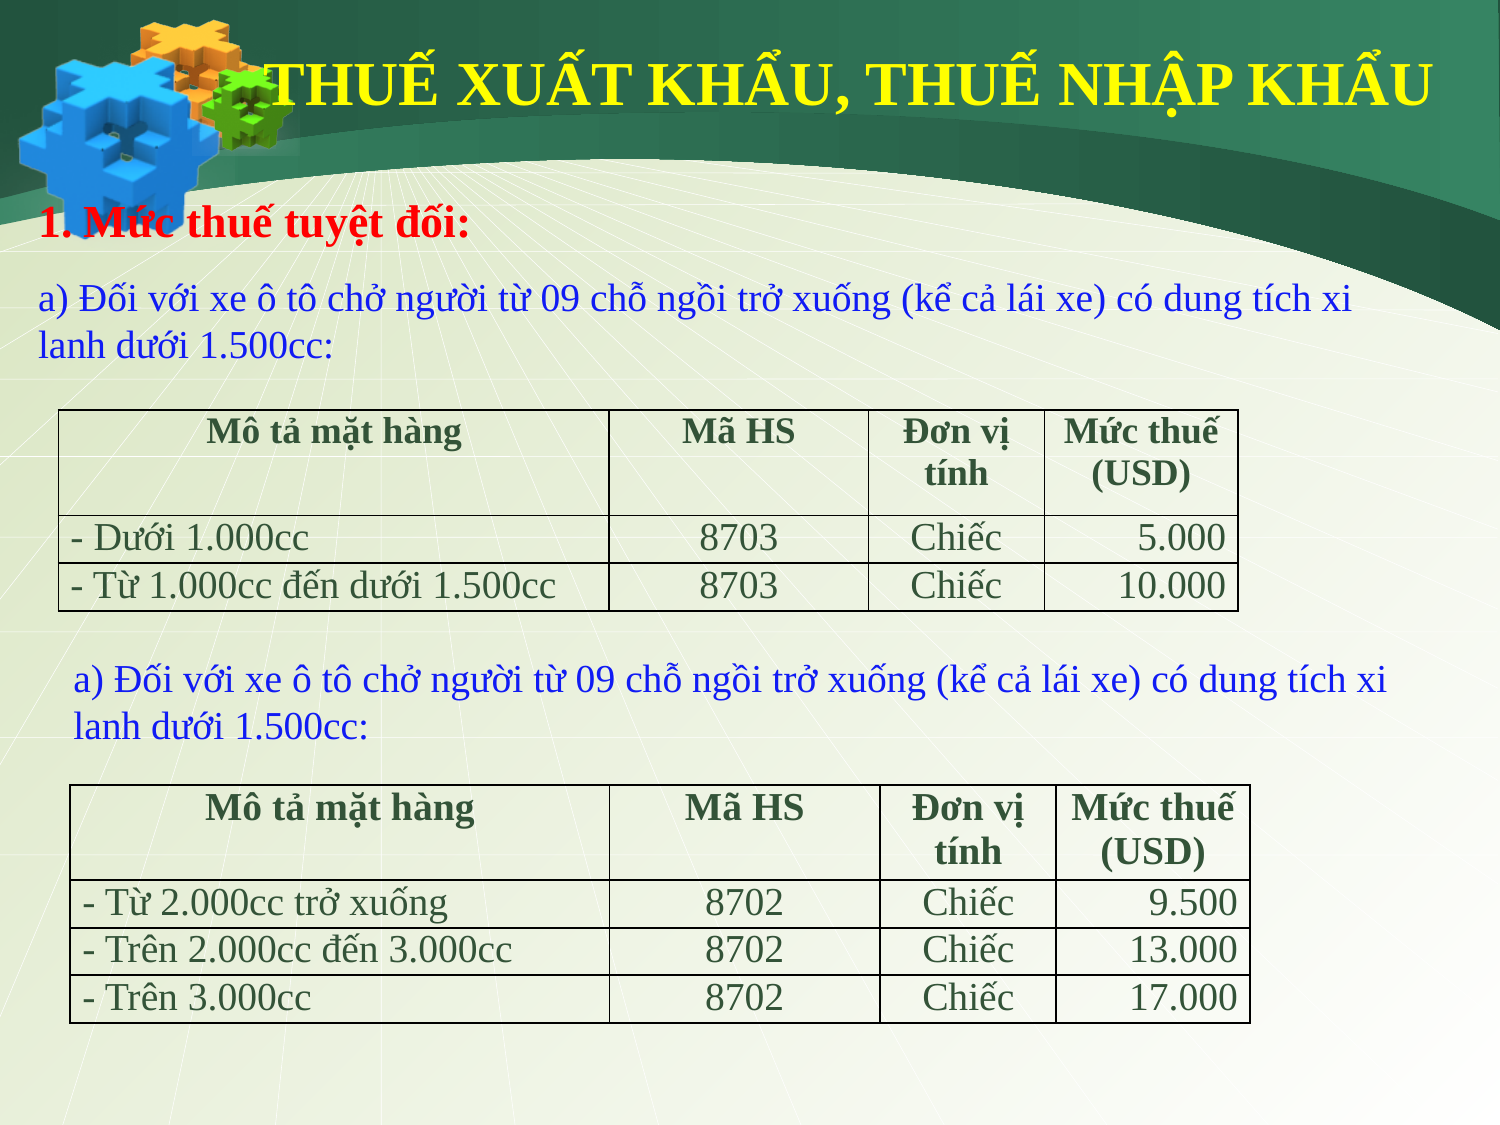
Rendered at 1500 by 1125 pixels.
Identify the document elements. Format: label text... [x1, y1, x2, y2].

table_header Mô tả mặt hàng [71, 786, 609, 879]
table_header Mã HS [610, 786, 879, 879]
table_cell Chiếc [881, 976, 1055, 1022]
table_header Mức thuế (USD) [1045, 411, 1237, 515]
table_header Mô tả mặt hàng [59, 411, 608, 515]
table_cell - Trên 2.000cc đến 3.000cc [71, 929, 609, 974]
table_cell - Từ 2.000cc trở xuống [71, 881, 609, 927]
table_header Đơn vị tính [881, 786, 1055, 879]
table_cell 5.000 [1045, 516, 1237, 562]
table_cell 9.500 [1057, 881, 1249, 927]
table_cell 10.000 [1045, 564, 1237, 610]
table_cell Chiếc [881, 929, 1055, 974]
table_cell 8702 [610, 976, 879, 1022]
table_header Mã HS [610, 411, 868, 515]
table_header Mức thuế (USD) [1057, 786, 1249, 879]
table_cell 8703 [610, 516, 868, 562]
table_cell Chiếc [869, 564, 1044, 610]
table_cell - Trên 3.000cc [71, 976, 609, 1022]
table_cell Chiếc [869, 516, 1044, 562]
table_cell - Từ 1.000cc đến dưới 1.500cc [59, 564, 608, 610]
table_cell 13.000 [1057, 929, 1249, 974]
text_box 1. Mức thuế tuyệt đối: a) Đối với xe ô tô chở người từ 09 chỗ ngồi trở xuống (kể cả lái xe) có dung tích xi lanh dưới 1.500cc: [23, 184, 1442, 374]
table_cell 8702 [610, 881, 879, 927]
table_header Đơn vị tính [869, 411, 1044, 515]
table_cell Chiếc [881, 881, 1055, 927]
table_cell 8703 [610, 564, 868, 610]
table_cell - Dưới 1.000cc [59, 516, 608, 562]
table_cell 17.000 [1057, 976, 1249, 1022]
table_cell 8702 [610, 929, 879, 974]
picture [0, 18, 300, 252]
title THUẾ XUẤT KHẨU, THUẾ NHẬP KHẨU [243, 34, 1457, 127]
text_box a) Đối với xe ô tô chở người từ 09 chỗ ngồi trở xuống (kể cả lái xe) có dung tích xi lanh dưới 1.500cc: [58, 645, 1465, 755]
